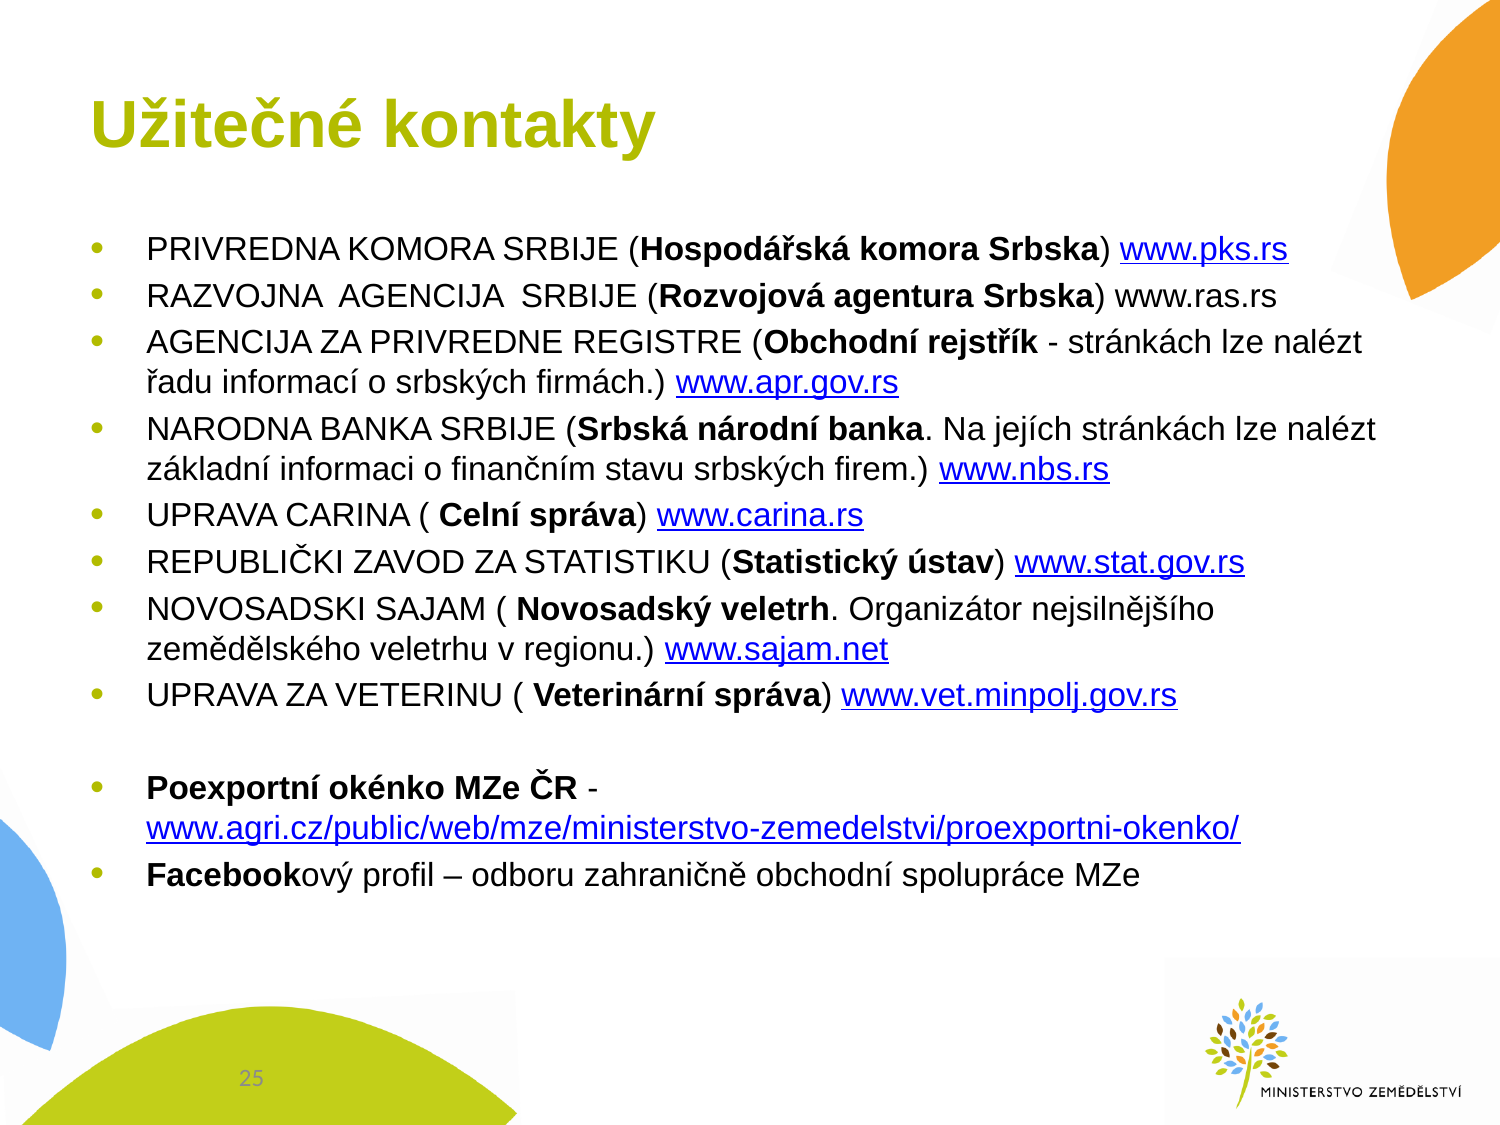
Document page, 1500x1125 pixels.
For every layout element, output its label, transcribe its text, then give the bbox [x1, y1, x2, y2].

picture [0, 0, 1500, 1125]
list PRIVREDNA KOMORA SRBIJE (Hospodářská komora Srbska) www.pks.rs RAZVOJNA AGENCIJA SRBIJE (Rozvojová agentura Srbska) www.ras.rs AGENCIJA ZA PRIVREDNE REGISTRE (Obchodní rejstřík - stránkách lze nalézt řadu informací o srbských firmách.) www.apr.gov.rs NARODNA BANKA SRBIJE (Srbská národní banka. Na jejích stránkách lze nalézt základní informaci o finančním stavu srbských firem.) www.nbs.rs UPRAVA CARINA ( Celní správa) www.carina.rs REPUBLIČKI ZAVOD ZA STATISTIKU (Statistický ústav) www.stat.gov.rs NOVOSADSKI SAJAM ( Novosadský veletrh. Organizátor nejsilnějšího zemědělského veletrhu v regionu.) www.sajam.net UPRAVA ZA VETERINU ( Veterinární správa) www.vet.minpolj.gov.rs Poexportní okénko MZe ČR - www.agri.cz/public/web/mze/ministerstvo-zemedelstvi/proexportni-okenko/ Facebookový profil – odboru zahraničně obchodní spolupráce MZe [74, 219, 1426, 1000]
title Užitečné kontakty [74, 44, 1426, 197]
slide_number 25 [76, 1046, 427, 1107]
